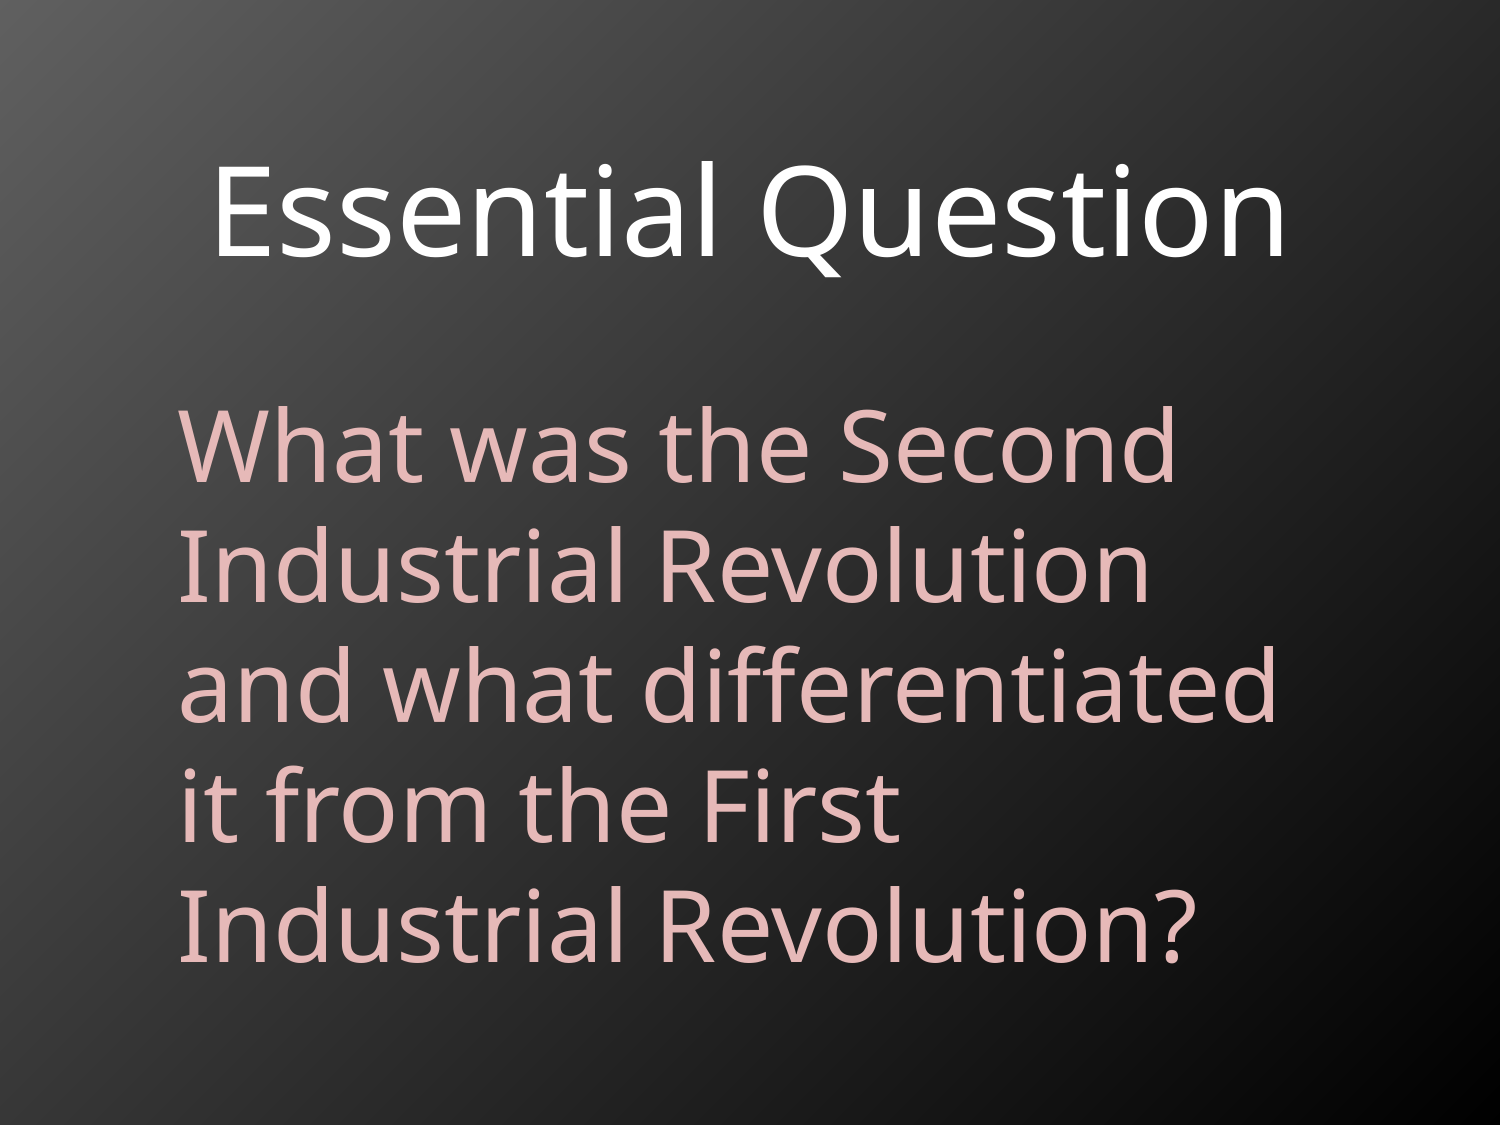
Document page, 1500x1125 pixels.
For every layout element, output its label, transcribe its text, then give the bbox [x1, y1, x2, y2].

title Essential Question [0, 112, 1500, 300]
list What was the Second Industrial Revolution and what differentiated it from the First Industrial Revolution? [162, 375, 1350, 943]
